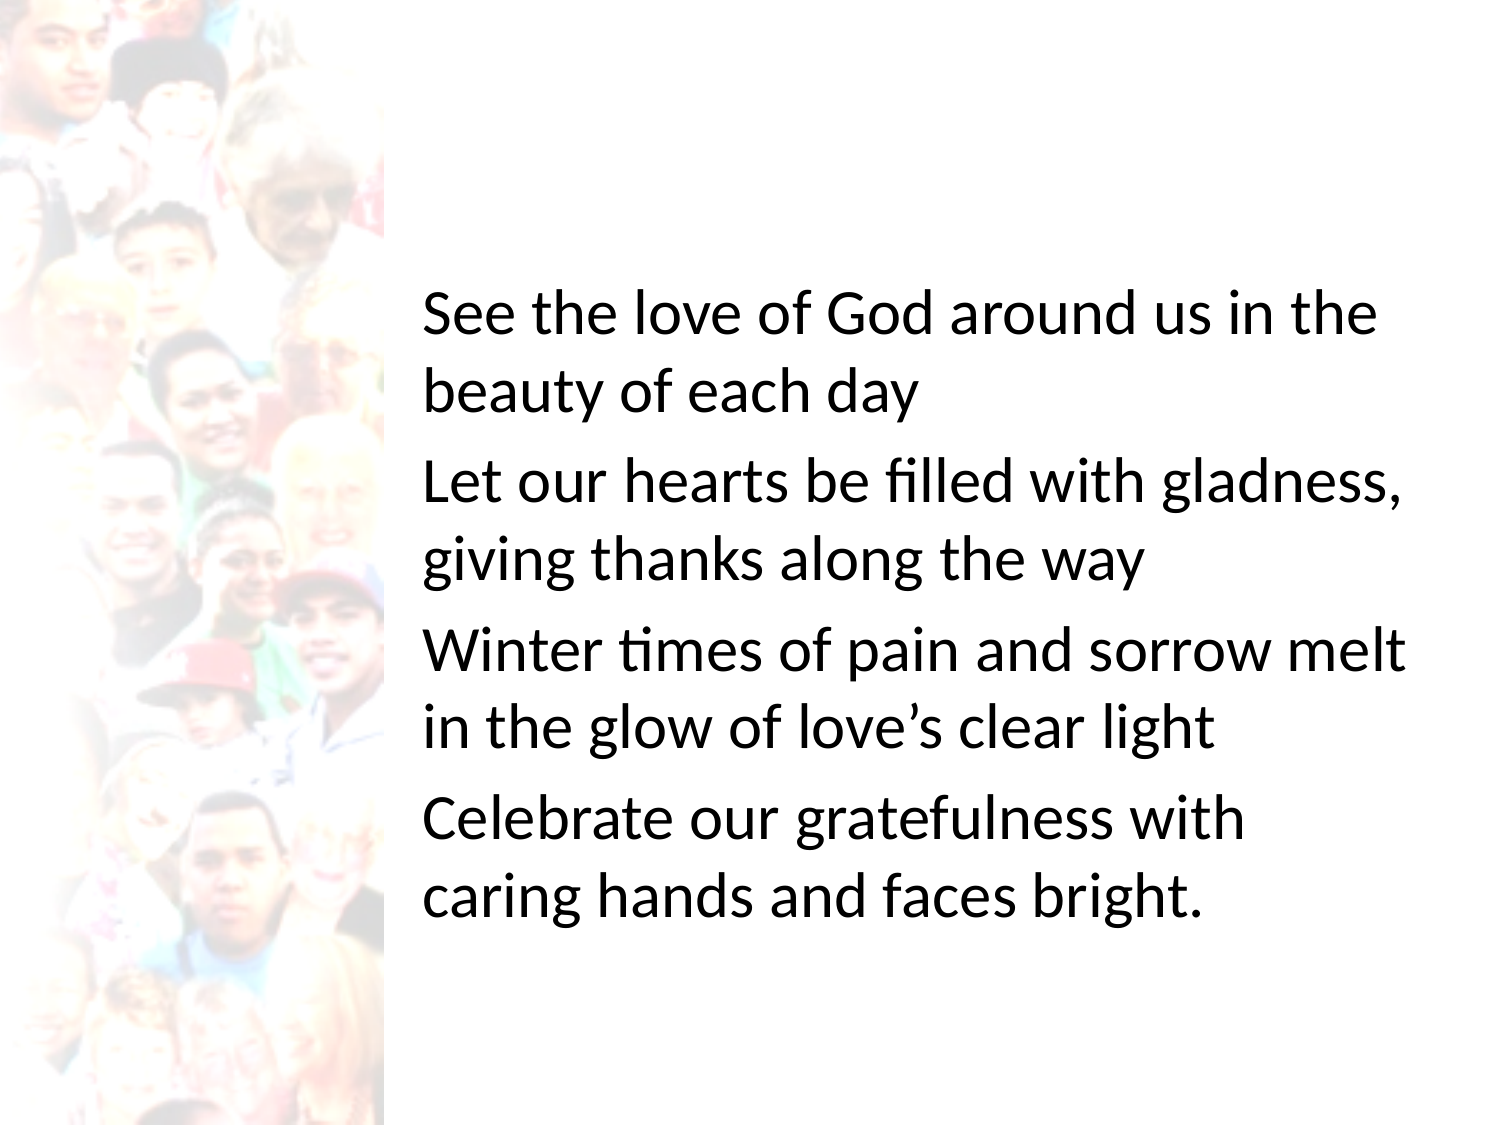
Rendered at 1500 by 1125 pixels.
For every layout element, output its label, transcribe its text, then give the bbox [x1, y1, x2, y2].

list See the love of God around us in the beauty of each day Let our hearts be filled with gladness, giving thanks along the way Winter times of pain and sorrow melt in the glow of love’s clear light Celebrate our gratefulness with caring hands and faces bright. [407, 262, 1425, 1005]
